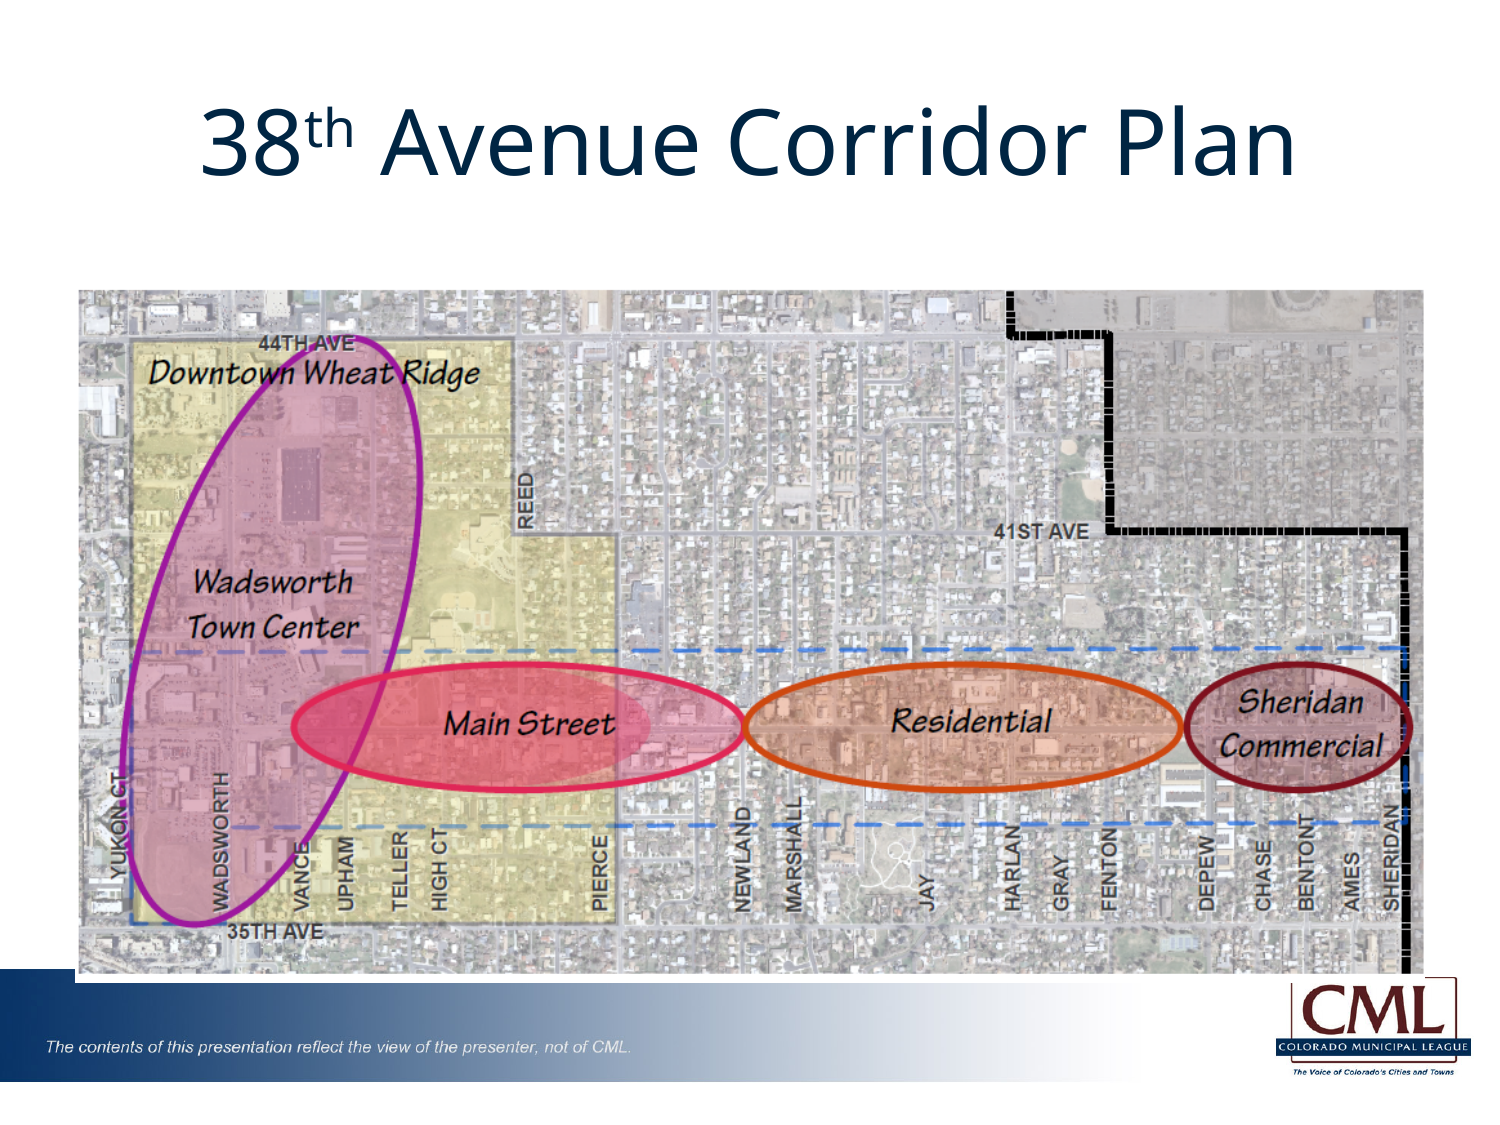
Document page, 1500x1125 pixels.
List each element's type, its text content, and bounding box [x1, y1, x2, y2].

title 38th Avenue Corridor Plan [74, 44, 1426, 233]
picture [0, 0, 1500, 1125]
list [74, 284, 1426, 983]
